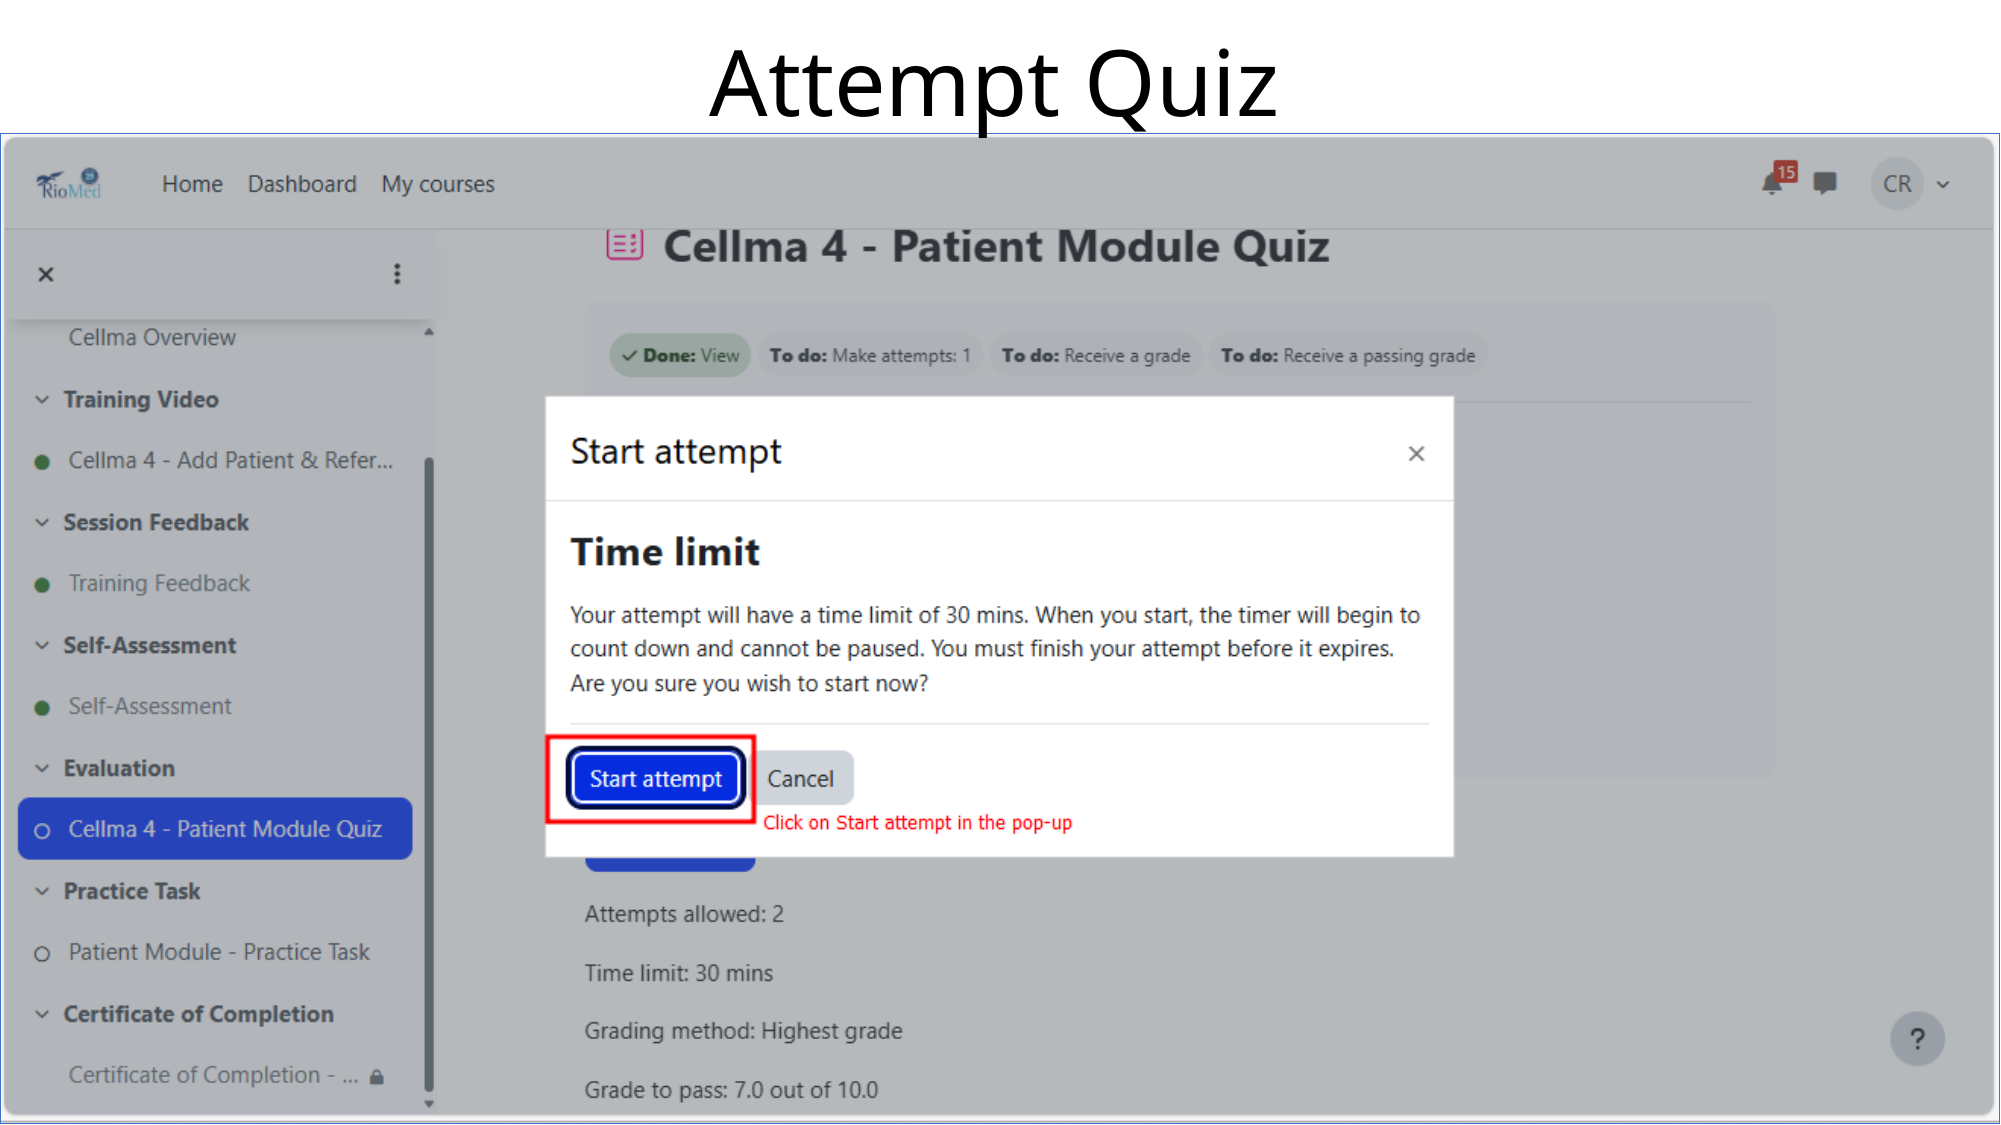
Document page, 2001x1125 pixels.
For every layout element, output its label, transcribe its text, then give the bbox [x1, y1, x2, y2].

text_box Attempt Quiz [694, 17, 1306, 132]
picture [0, 132, 2000, 1125]
